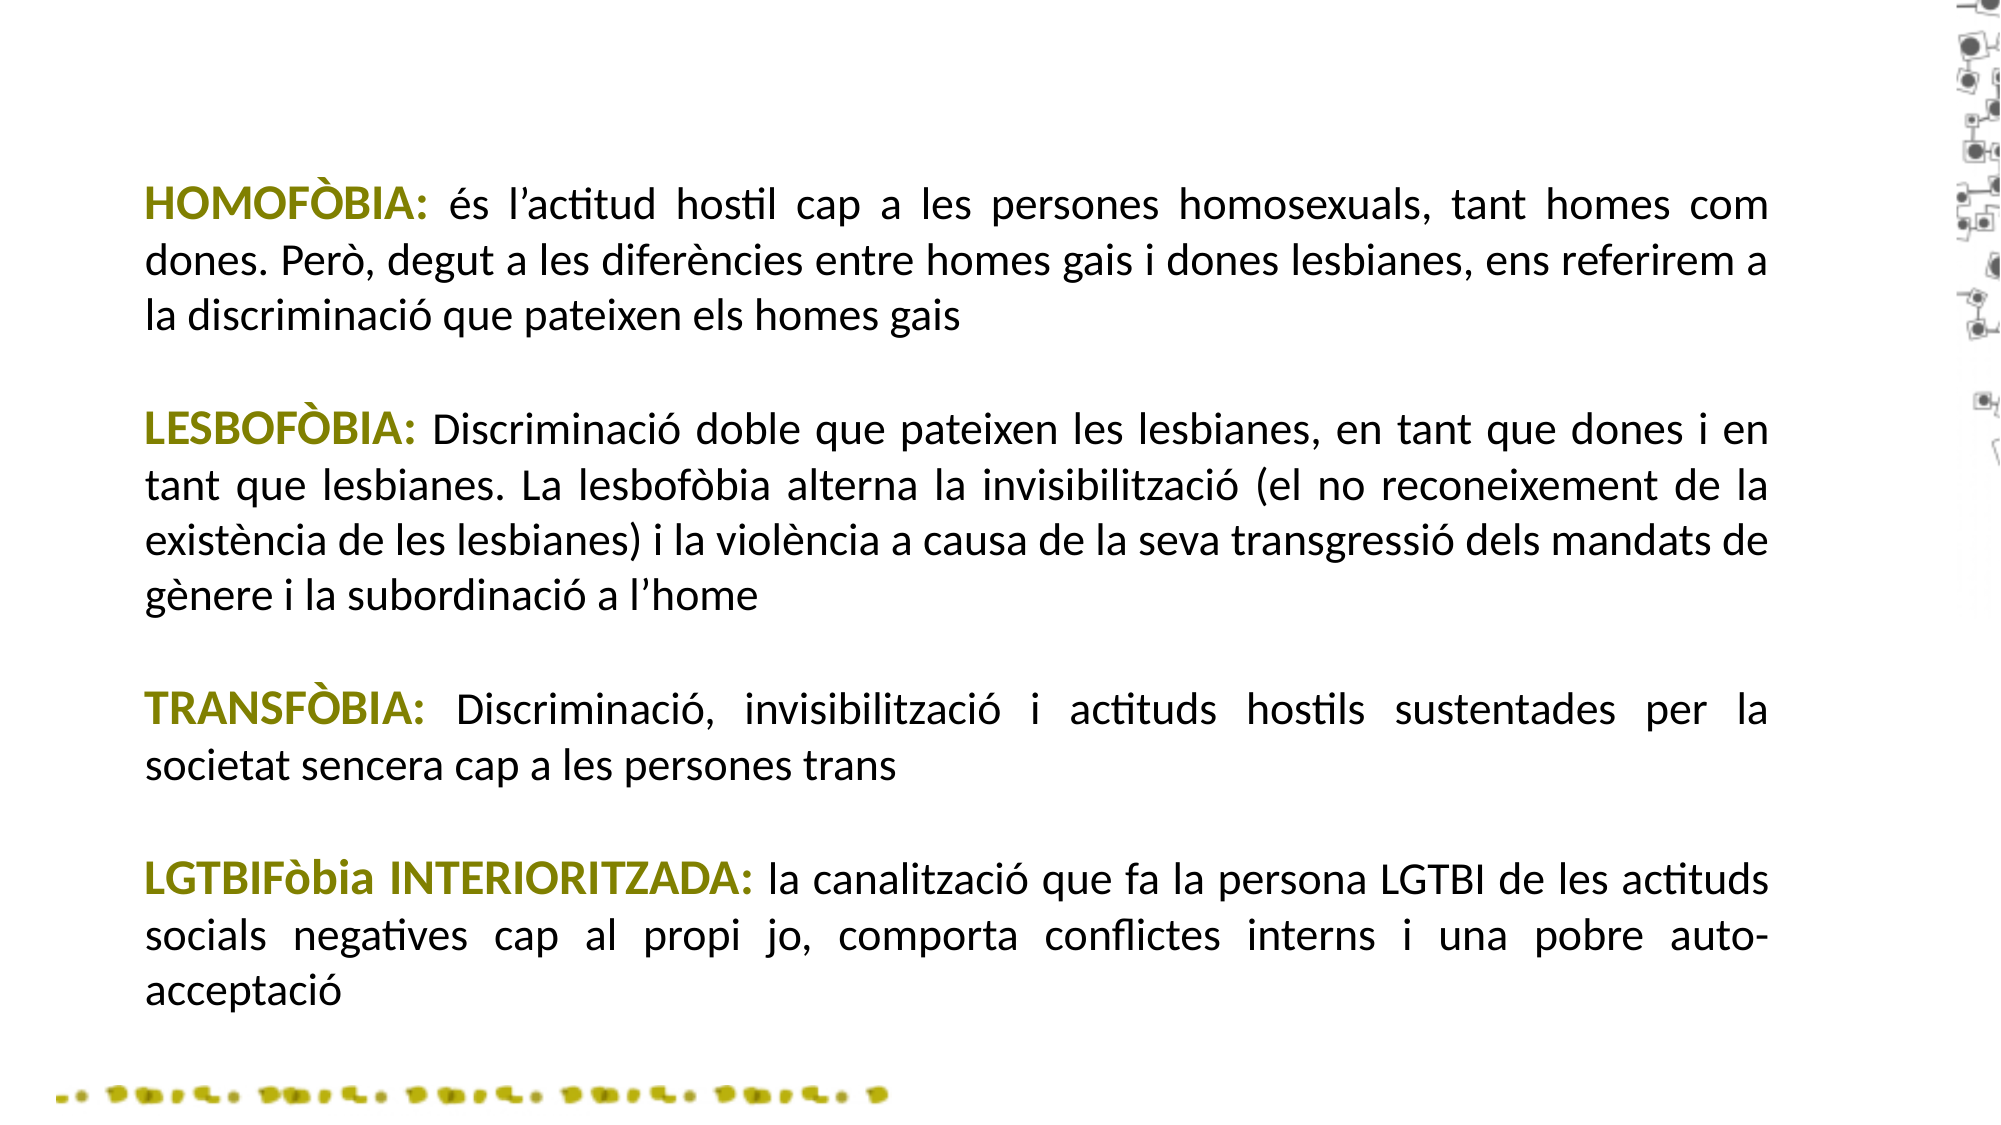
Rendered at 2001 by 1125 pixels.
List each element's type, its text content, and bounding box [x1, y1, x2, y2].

picture [56, 1085, 892, 1116]
text_box HOMOFÒBIA: és l’actitud hostil cap a les persones homosexuals, tant homes com dones. Però, degut a les diferències entre homes gais i dones lesbianes, ens referirem a la discriminació que pateixen els homes gais LESBOFÒBIA: Discriminació doble que pateixen les lesbianes, en tant que dones i en tant que lesbianes. La lesbofòbia alterna la invisibilització (el no reconeixement de la existència de les lesbianes) i la violència a causa de la seva transgressió dels mandats de gènere i la subordinació a l’home TRANSFÒBIA: Discriminació, invisibilització i actituds hostils sustentades per la societat sencera cap a les persones trans LGTBIFòbia INTERIORITZADA: la canalització que fa la persona LGTBI de les actituds socials negatives cap al propi jo, comporta conflictes interns i una pobre auto-acceptació [130, 161, 1786, 1068]
picture [1667, 0, 2000, 618]
